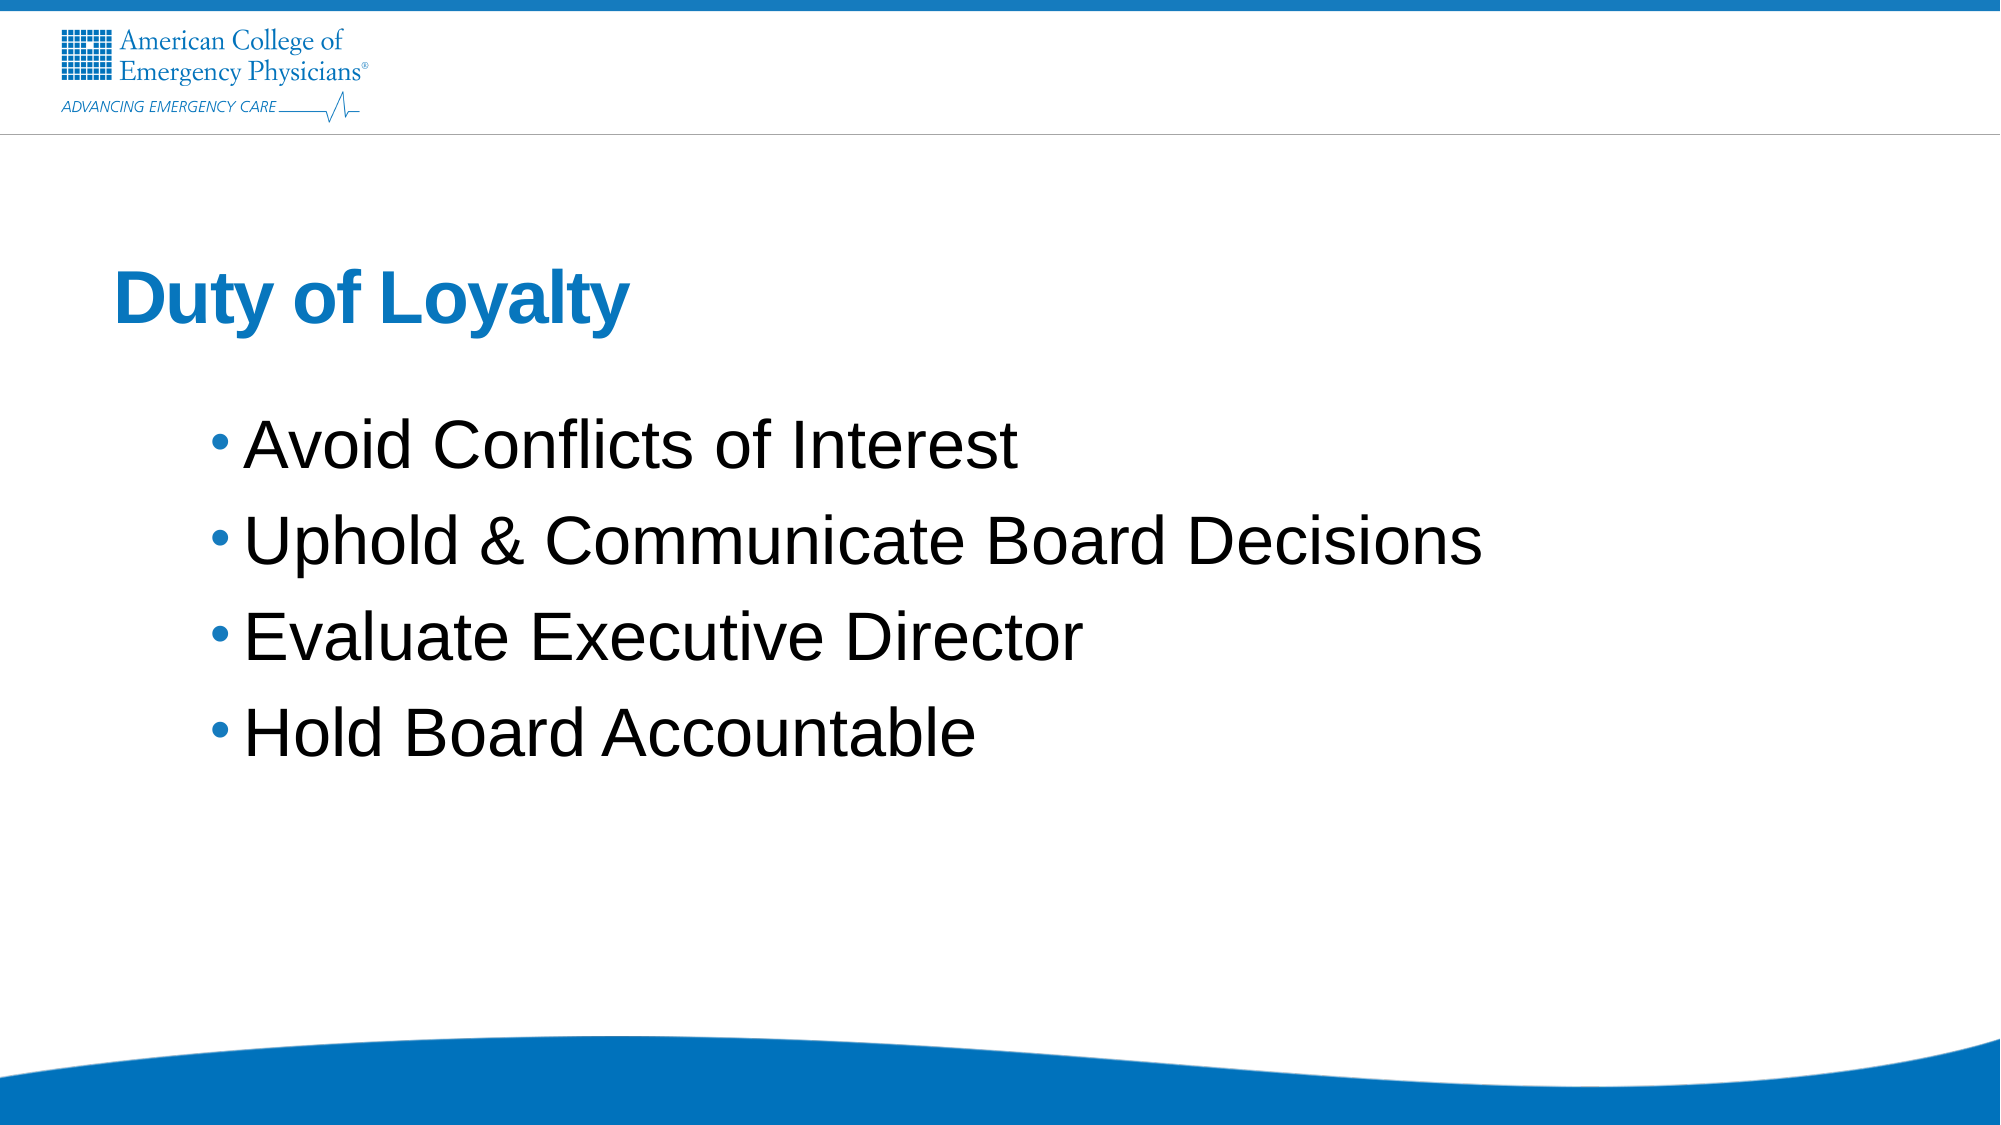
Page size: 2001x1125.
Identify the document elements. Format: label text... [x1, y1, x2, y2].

text_box Duty of Loyalty [98, 241, 1313, 346]
picture [0, 1017, 2000, 1125]
picture [56, 27, 373, 124]
text_box Avoid Conflicts of Interest Uphold & Communicate Board Decisions Evaluate Executive Director Hold Board Accountable [195, 392, 1634, 843]
